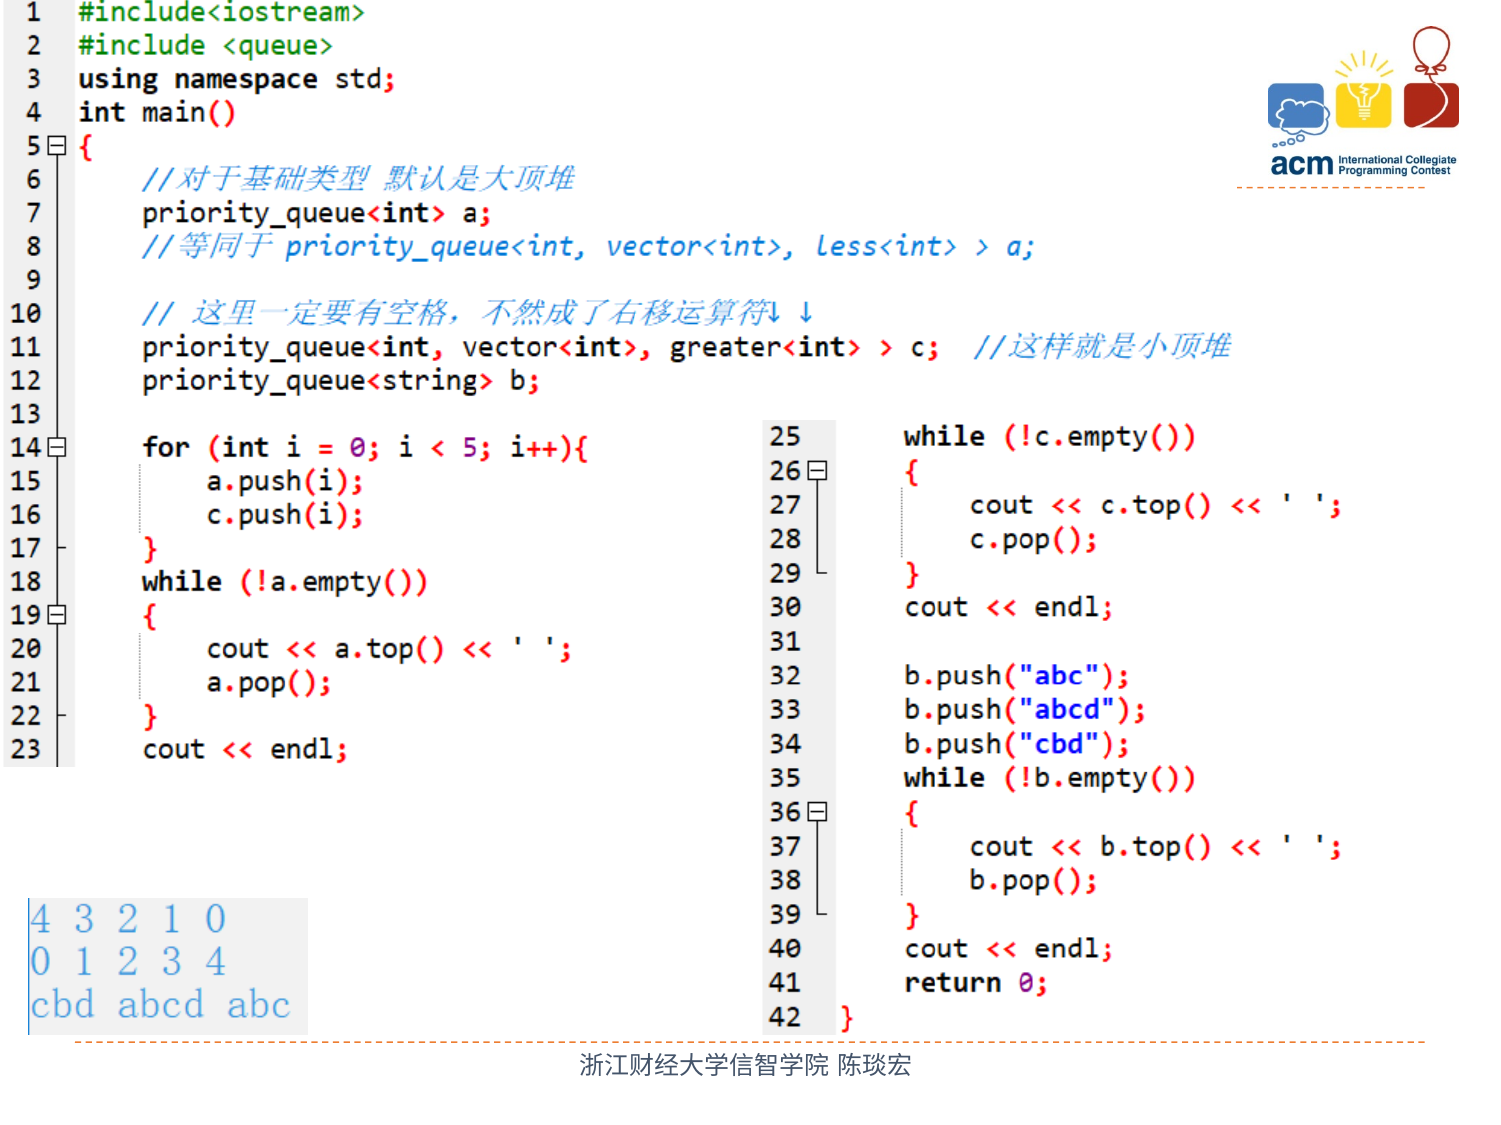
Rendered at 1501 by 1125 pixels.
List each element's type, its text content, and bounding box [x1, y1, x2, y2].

picture [28, 898, 308, 1035]
footer 浙江财经大学信智学院 陈琰宏 [496, 1042, 1004, 1103]
picture [1268, 26, 1459, 181]
picture [0, 0, 1367, 1035]
slide_number [1059, 1042, 1398, 1103]
